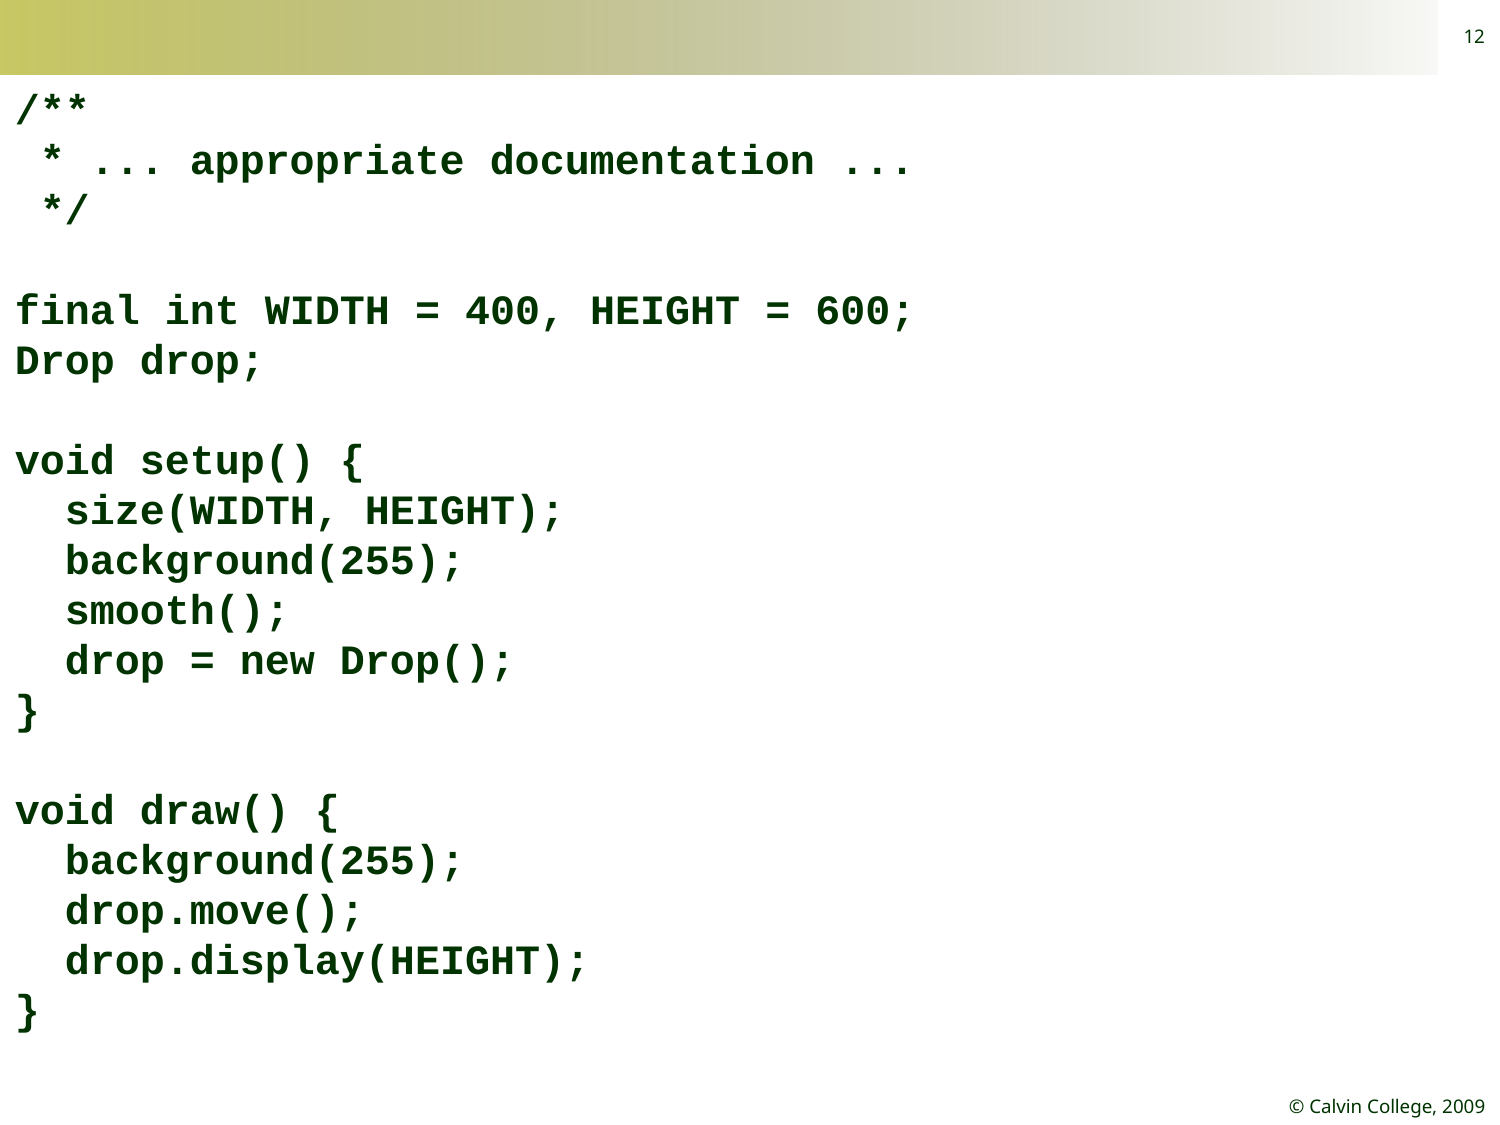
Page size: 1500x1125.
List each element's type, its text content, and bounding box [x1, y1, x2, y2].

text_box /** * ... appropriate documentation ... */ final int WIDTH = 400, HEIGHT = 600; Drop drop; void setup() { size(WIDTH, HEIGHT); background(255); smooth(); drop = new Drop(); } void draw() { background(255); drop.move(); drop.display(HEIGHT); } [0, 75, 1450, 1041]
slide_number 12 [1437, 0, 1500, 76]
